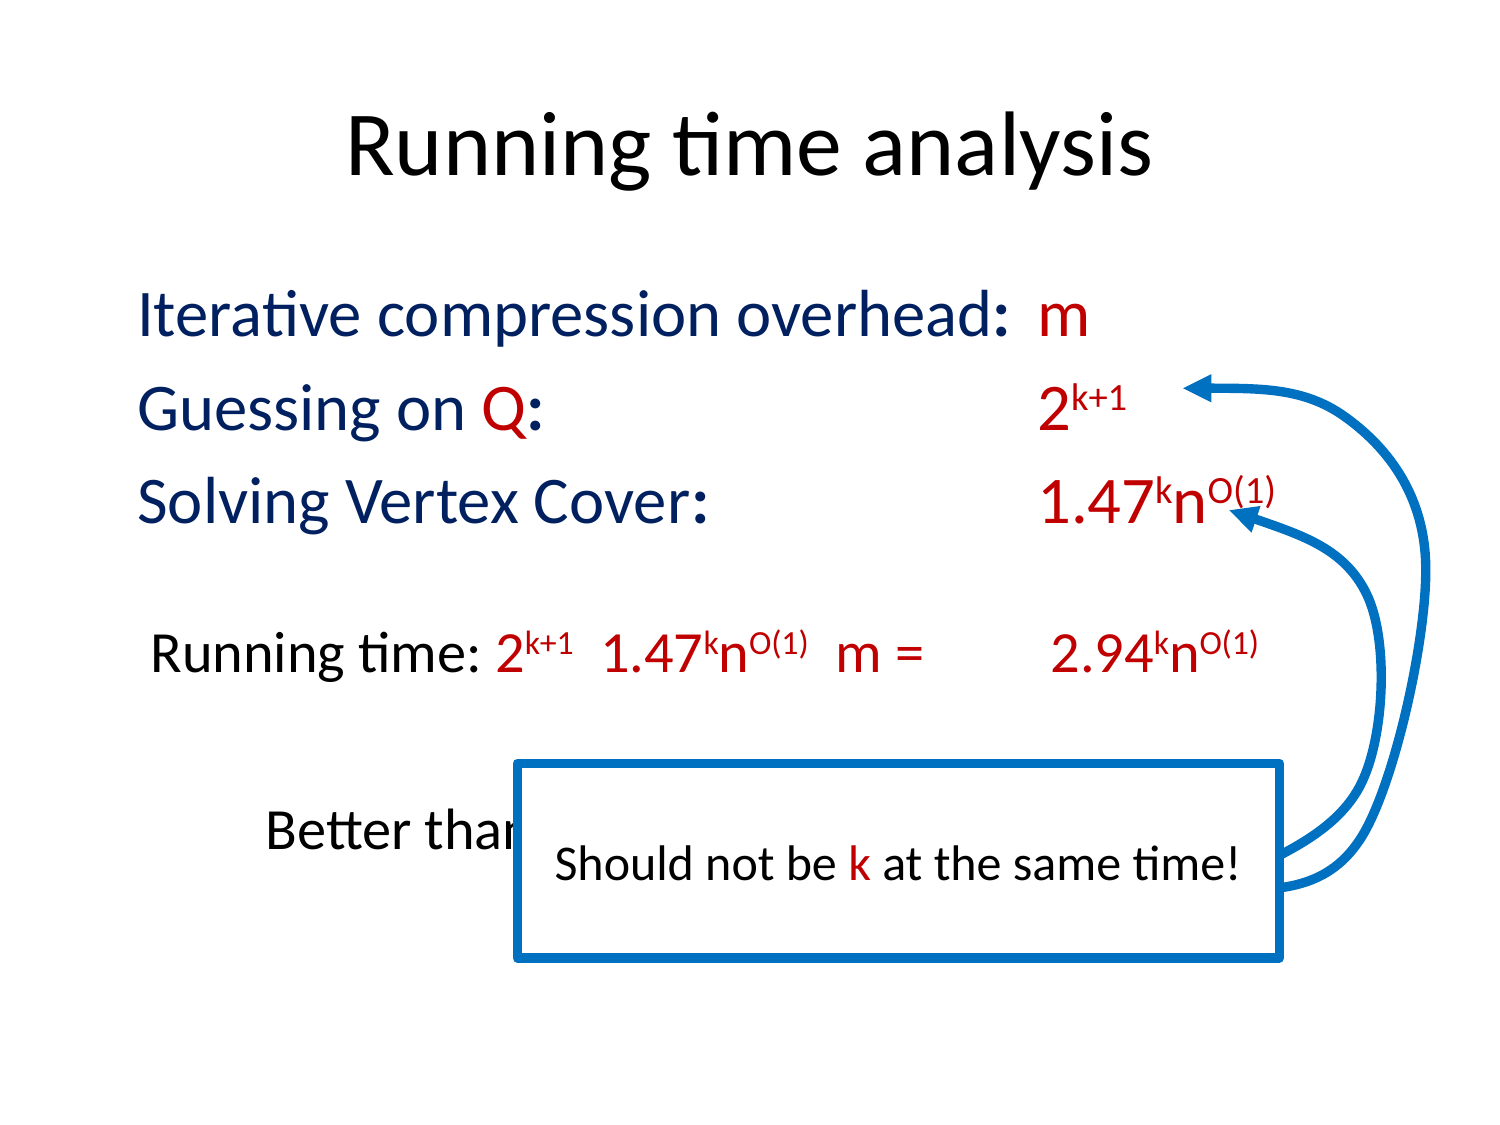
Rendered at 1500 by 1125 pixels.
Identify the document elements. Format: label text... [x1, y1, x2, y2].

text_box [513, 387, 1427, 961]
title Running time analysis [75, 45, 1425, 233]
list Iterative compression overhead: m Guessing on Q: 2k+1 Solving Vertex Cover: 1.47knO(1) [122, 262, 1329, 551]
text_box Better than 3k… but we promised 2.47k [251, 783, 508, 869]
